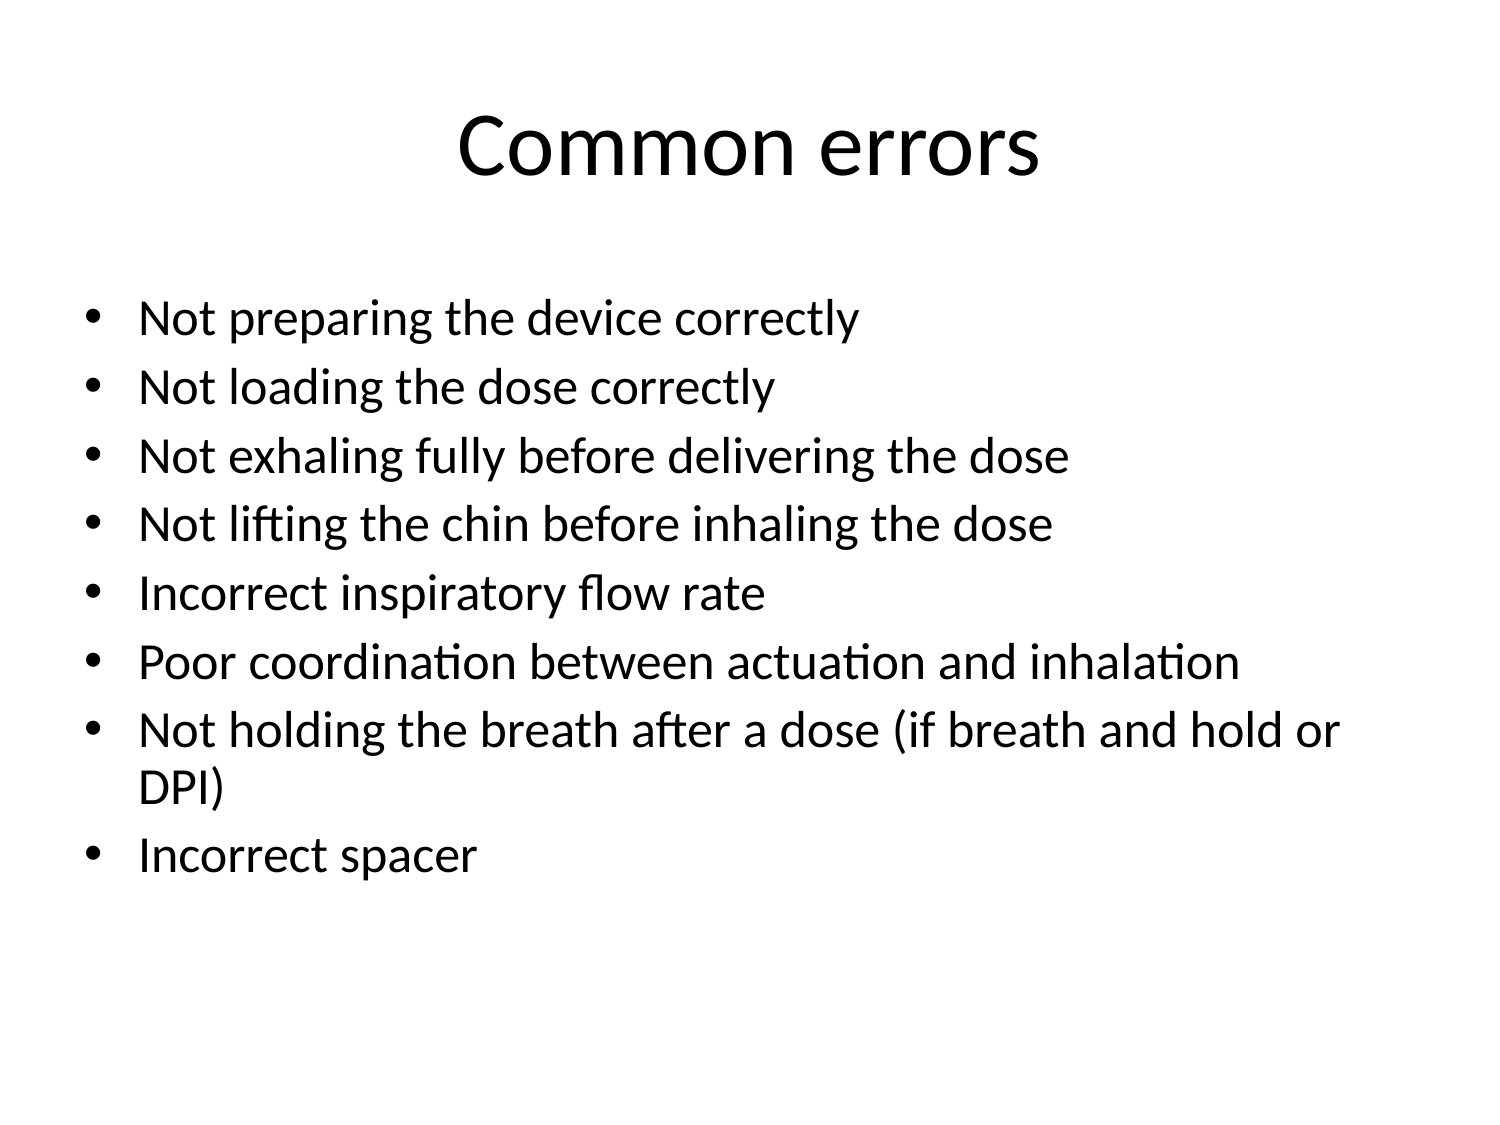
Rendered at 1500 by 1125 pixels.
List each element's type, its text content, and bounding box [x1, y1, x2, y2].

list Not preparing the device correctly Not loading the dose correctly Not exhaling fully before delivering the dose Not lifting the chin before inhaling the dose Incorrect inspiratory flow rate Poor coordination between actuation and inhalation Not holding the breath after a dose (if breath and hold or DPI) Incorrect spacer [76, 207, 1428, 952]
title Common errors [74, 44, 1426, 234]
